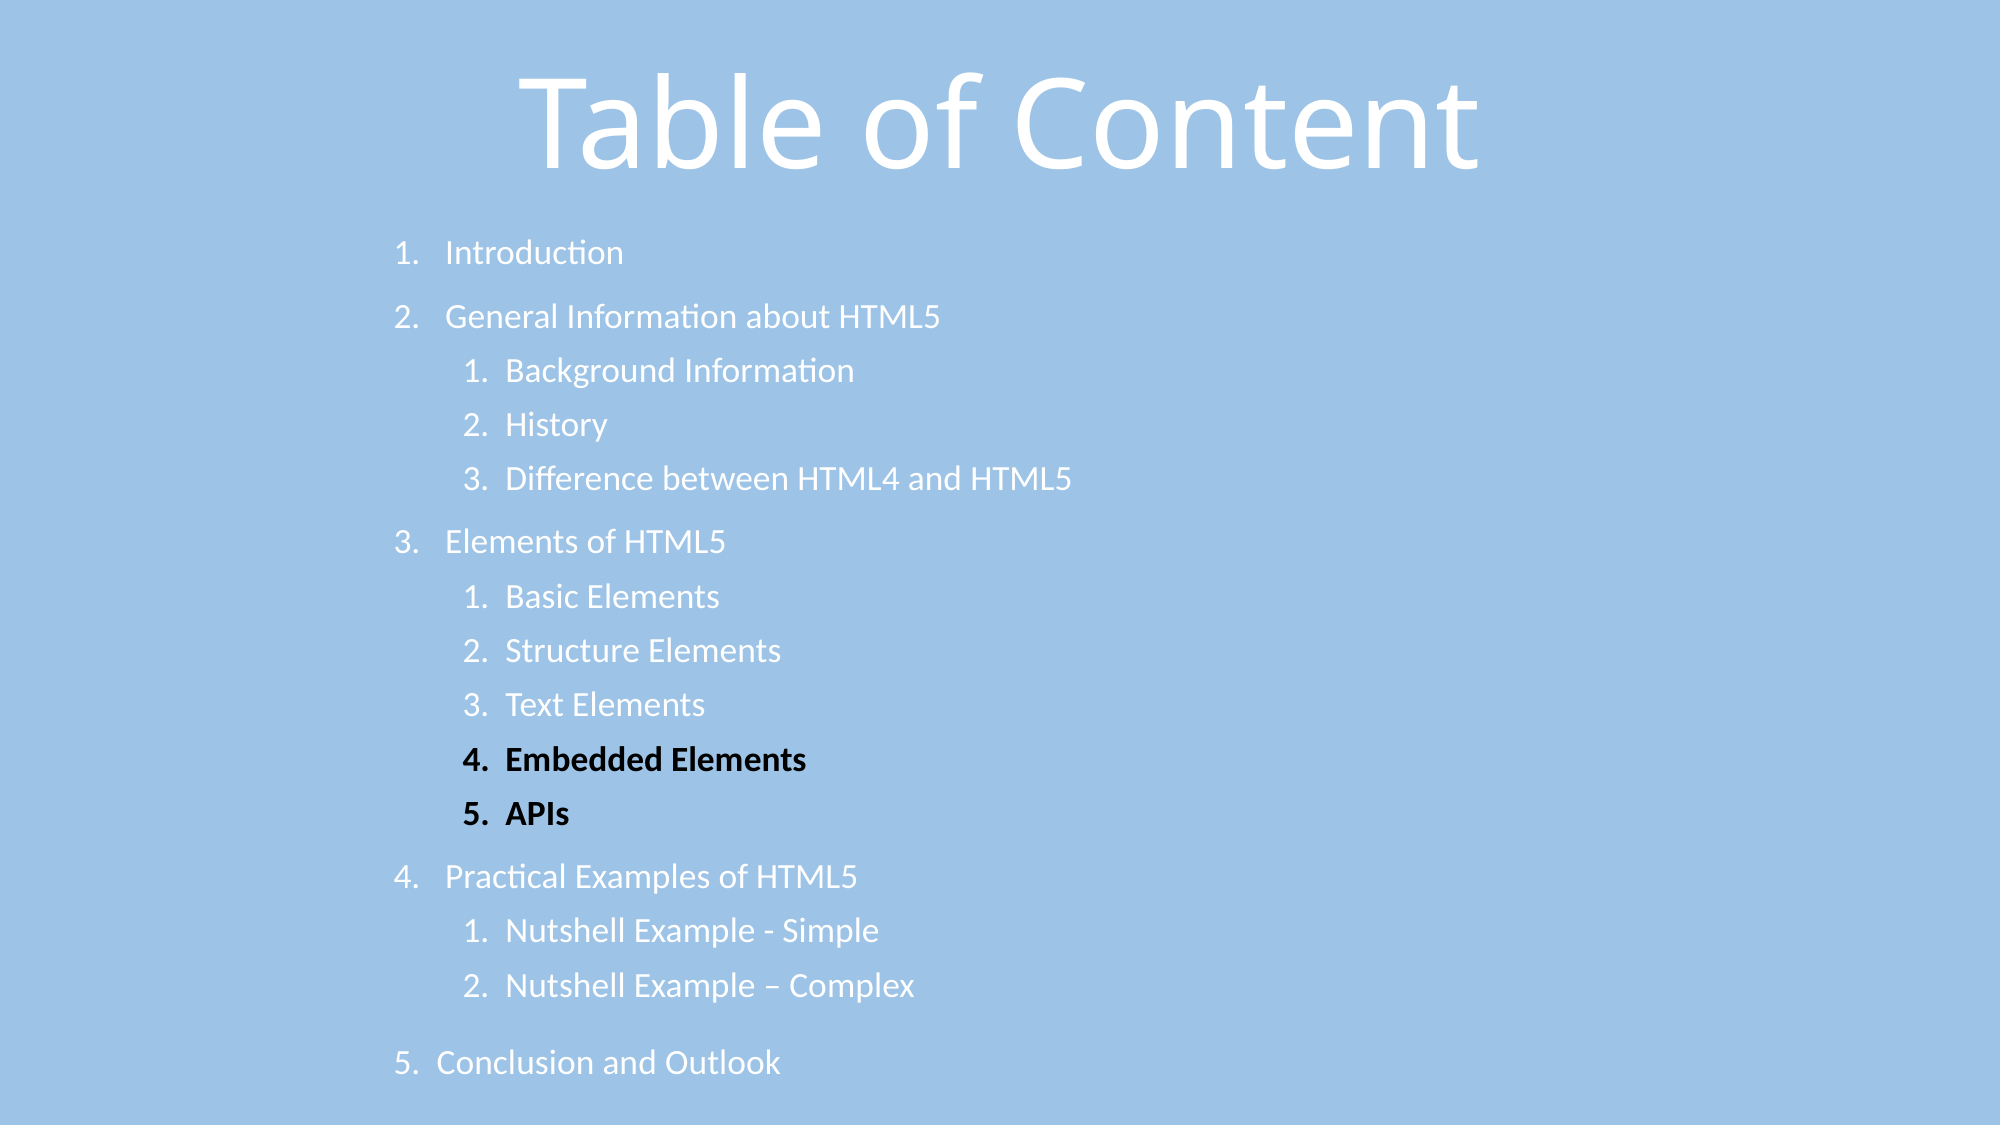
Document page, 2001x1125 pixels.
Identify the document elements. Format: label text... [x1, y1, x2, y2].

text_box Introduction General Information about HTML5 Background Information History Difference between HTML4 and HTML5 Elements of HTML5 Basic Elements Structure Elements Text Elements Embedded Elements APIs Practical Examples of HTML5 Nutshell Example - Simple Nutshell Example – Complex Conclusion and Outlook [378, 218, 1325, 1097]
title Table of Content [249, 0, 1750, 203]
